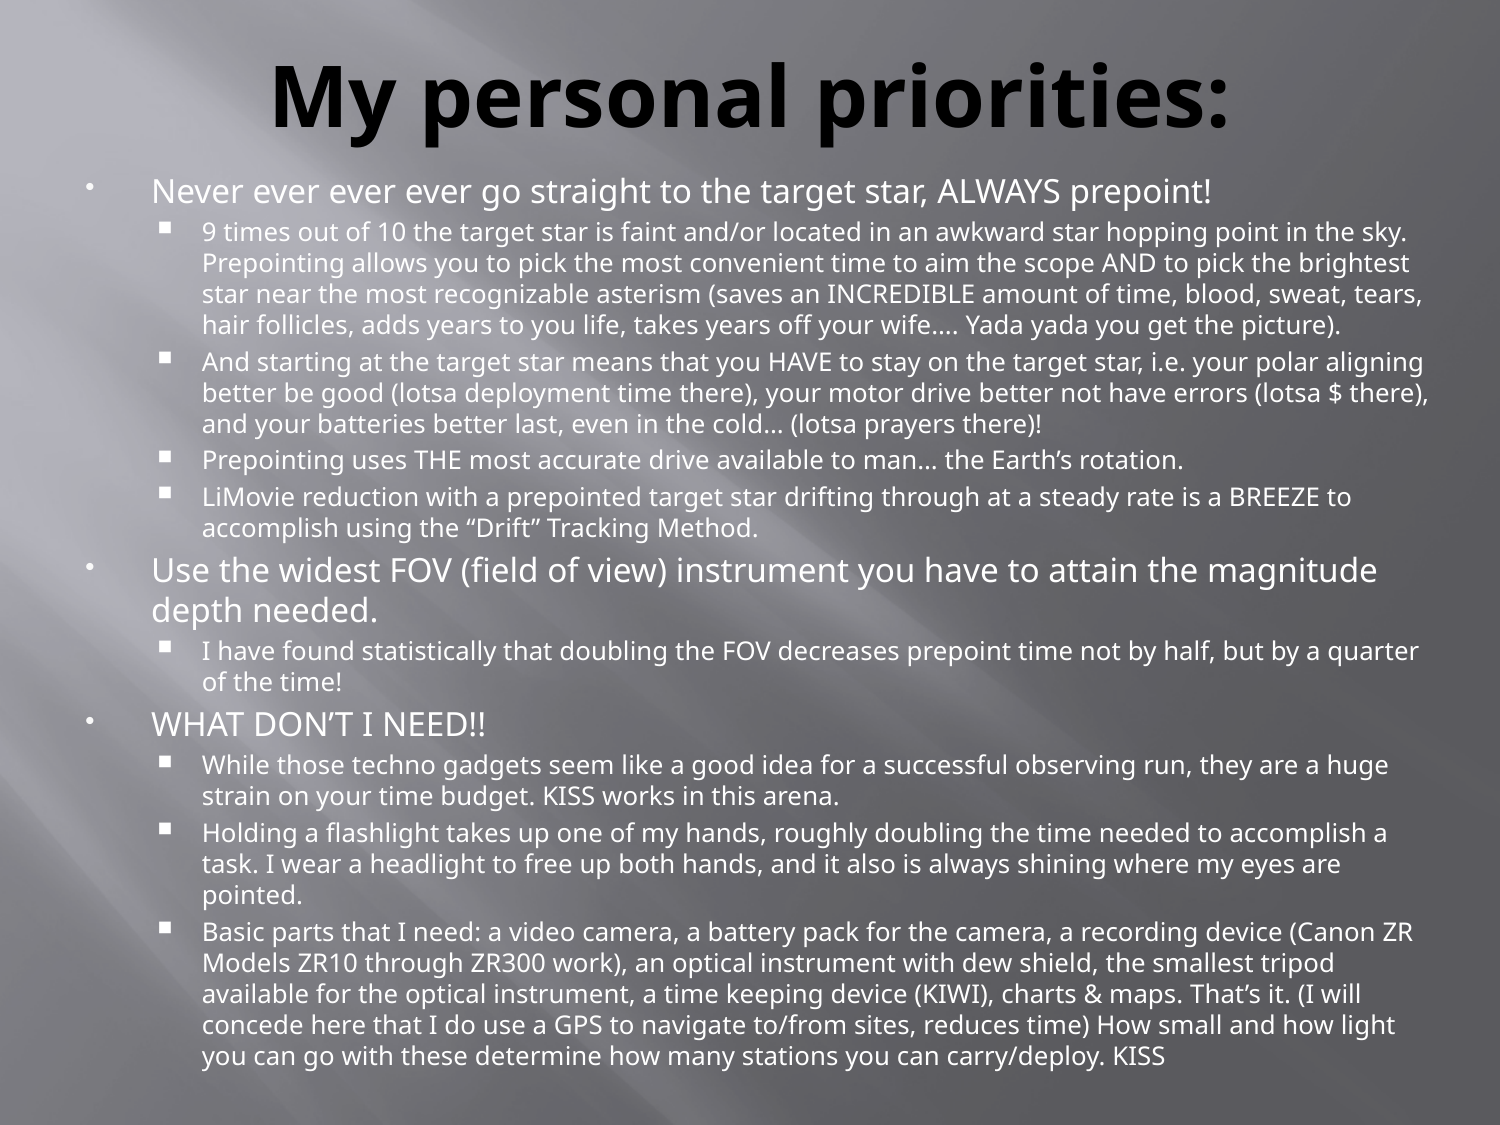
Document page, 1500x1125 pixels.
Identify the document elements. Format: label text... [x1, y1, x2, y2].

list Never ever ever ever go straight to the target star, ALWAYS prepoint! 9 times out of 10 the target star is faint and/or located in an awkward star hopping point in the sky. Prepointing allows you to pick the most convenient time to aim the scope AND to pick the brightest star near the most recognizable asterism (saves an INCREDIBLE amount of time, blood, sweat, tears, hair follicles, adds years to you life, takes years off your wife…. Yada yada you get the picture). And starting at the target star means that you HAVE to stay on the target star, i.e. your polar aligning better be good (lotsa deployment time there), your motor drive better not have errors (lotsa $ there), and your batteries better last, even in the cold… (lotsa prayers there)! Prepointing uses THE most accurate drive available to man… the Earth’s rotation. LiMovie reduction with a prepointed target star drifting through at a steady rate is a BREEZE to accomplish using the “Drift” Tracking Method. Use the widest FOV (field of view) instrument you have to attain the magnitude depth needed. I have found statistically that doubling the FOV decreases prepoint time not by half, but by a quarter of the time! WHAT DON’T I NEED!! While those techno gadgets seem like a good idea for a successful observing run, they are a huge strain on your time budget. KISS works in this arena. Holding a flashlight takes up one of my hands, roughly doubling the time needed to accomplish a task. I wear a headlight to free up both hands, and it also is always shining where my eyes are pointed. Basic parts that I need: a video camera, a battery pack for the camera, a recording device (Canon ZR Models ZR10 through ZR300 work), an optical instrument with dew shield, the smallest tripod available for the optical instrument, a time keeping device (KIWI), charts & maps. That’s it. (I will concede here that I do use a GPS to navigate to/from sites, reduces time) How small and how light you can go with these determine how many stations you can carry/deploy. KISS [50, 162, 1450, 1088]
title My personal priorities: [75, 0, 1425, 162]
